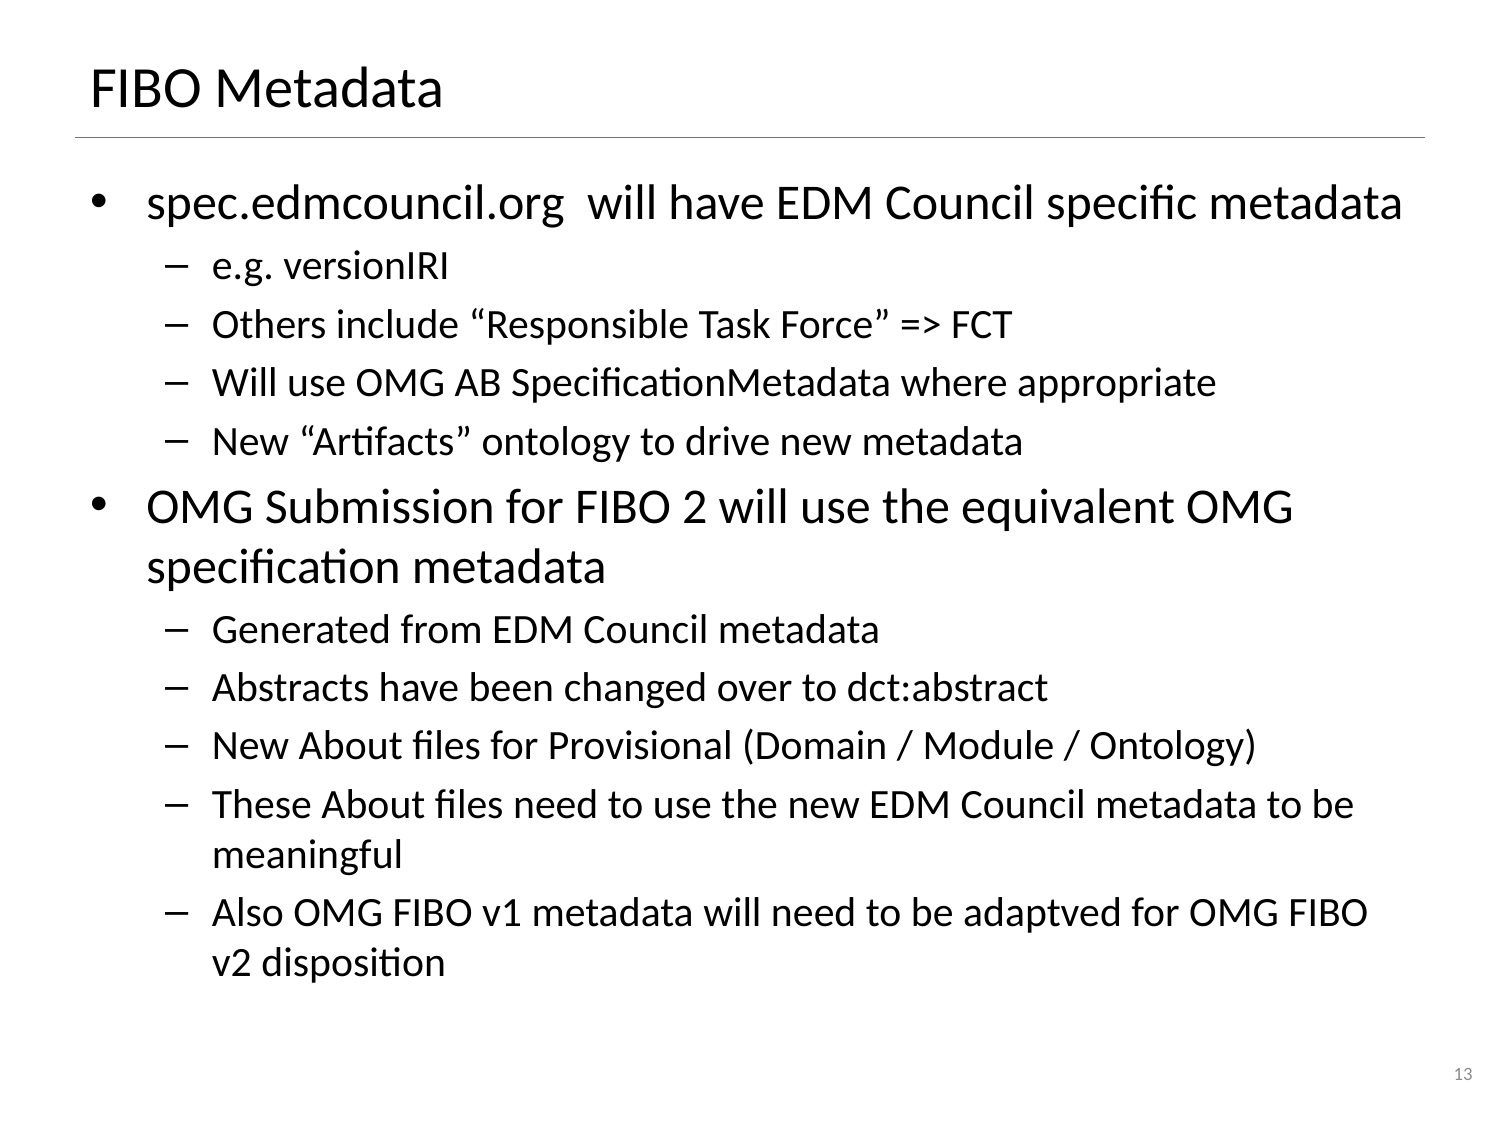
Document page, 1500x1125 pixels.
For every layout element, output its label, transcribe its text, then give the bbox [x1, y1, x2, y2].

list spec.edmcouncil.org will have EDM Council specific metadata e.g. versionIRI Others include “Responsible Task Force” => FCT Will use OMG AB SpecificationMetadata where appropriate New “Artifacts” ontology to drive new metadata OMG Submission for FIBO 2 will use the equivalent OMG specification metadata Generated from EDM Council metadata Abstracts have been changed over to dct:abstract New About files for Provisional (Domain / Module / Ontology) These About files need to use the new EDM Council metadata to be meaningful Also OMG FIBO v1 metadata will need to be adaptved for OMG FIBO v2 disposition [74, 162, 1426, 1101]
slide_number 13 [1425, 1042, 1488, 1103]
title FIBO Metadata [74, 37, 1426, 131]
